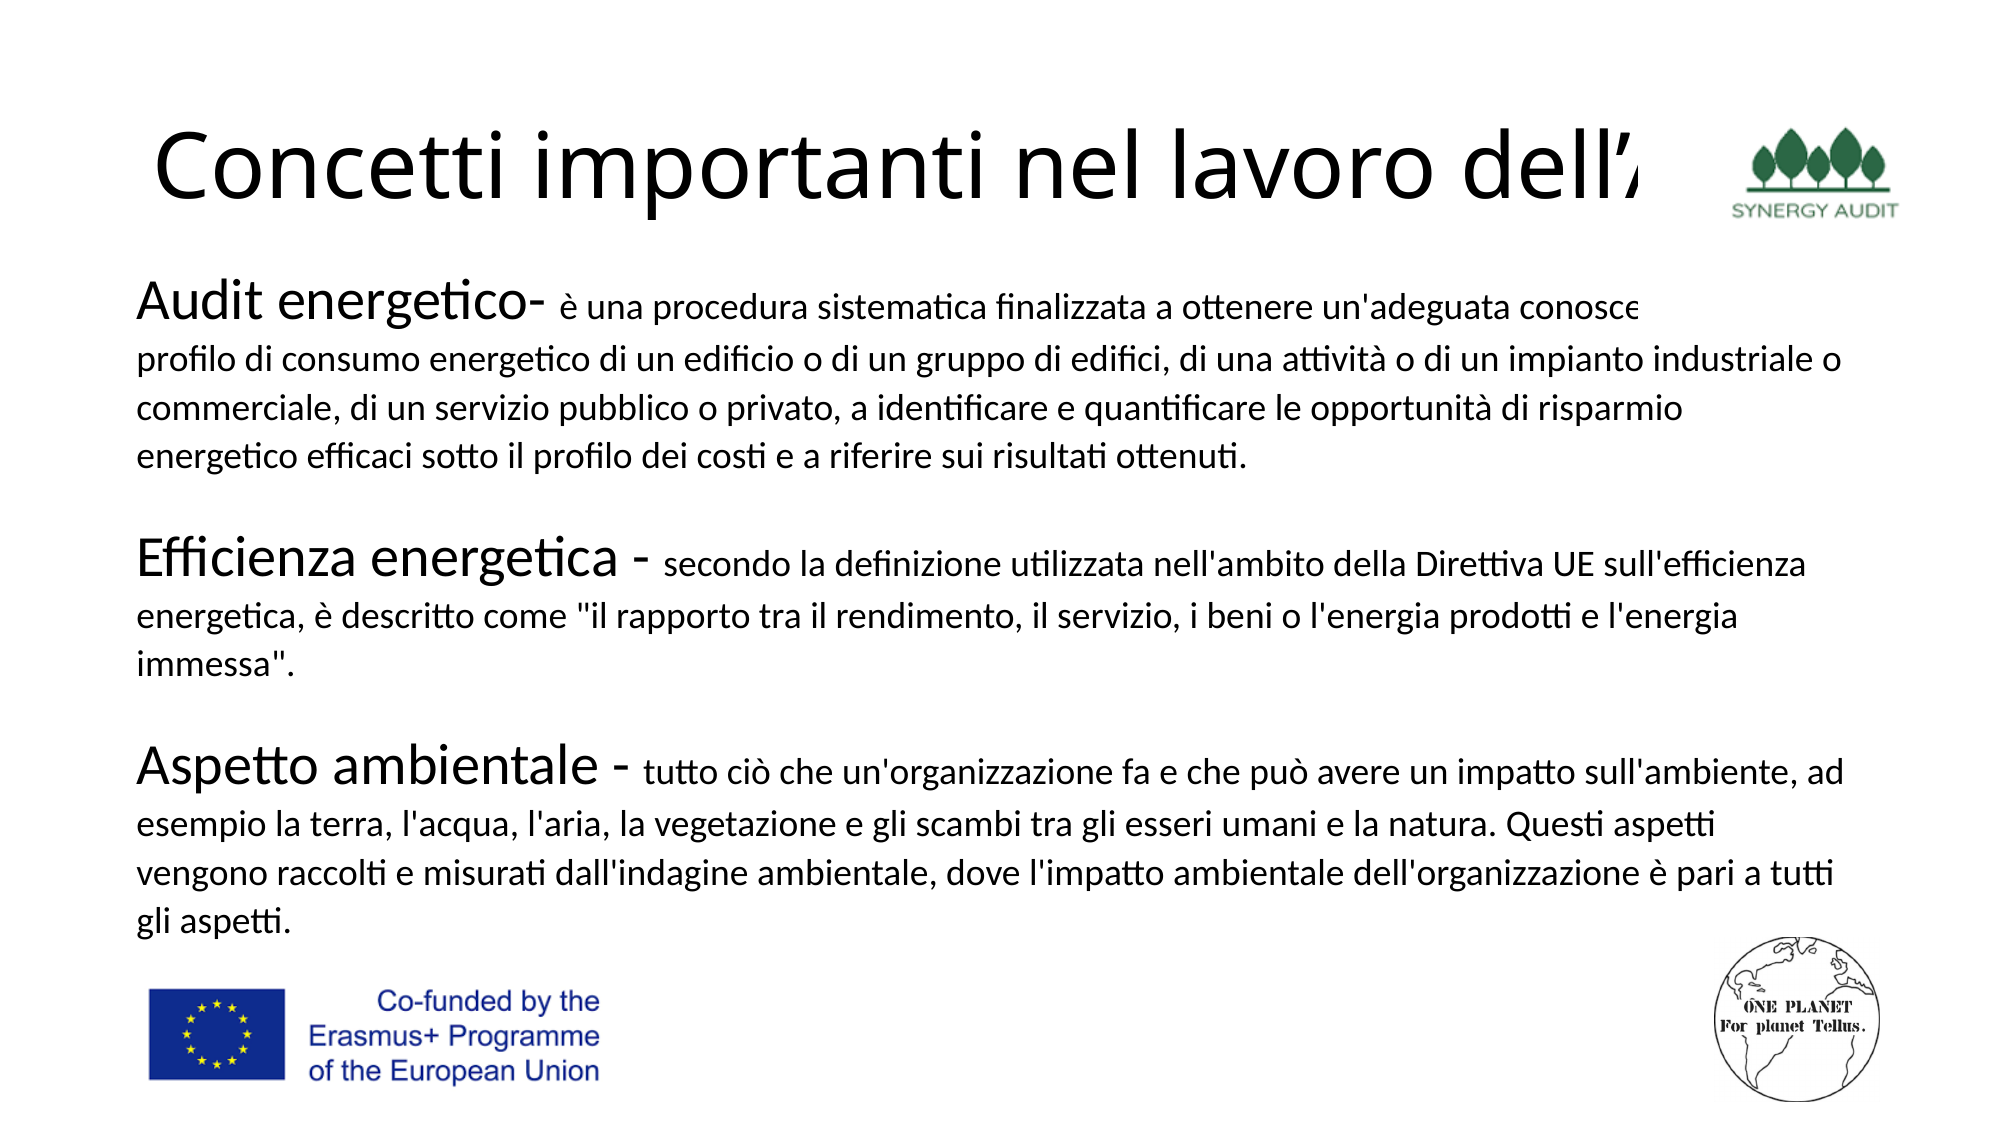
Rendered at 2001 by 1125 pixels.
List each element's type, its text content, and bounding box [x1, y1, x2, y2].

title Concetti importanti nel lavoro dell’AIE [137, 59, 1638, 249]
list Audit energetico- è una procedura sistematica finalizzata a ottenere un'adeguata conoscenza del profilo di consumo energetico di un edificio o di un gruppo di edifici, di una attività o di un impianto industriale o commerciale, di un servizio pubblico o privato, a identificare e quantificare le opportunità di risparmio energetico efficaci sotto il profilo dei costi e a riferire sui risultati ottenuti. Efficienza energetica - secondo la definizione utilizzata nell'ambito della Direttiva UE sull'efficienza energetica, è descritto come "il rapporto tra il rendimento, il servizio, i beni o l'energia prodotti e l'energia immessa". Aspetto ambientale - tutto ciò che un'organizzazione fa e che può avere un impatto sull'ambiente, ad esempio la terra, l'acqua, l'aria, la vegetazione e gli scambi tra gli esseri umani e la natura. Questi aspetti vengono raccolti e misurati dall'indagine ambientale, dove l'impatto ambientale dell'organizzazione è pari a tutti gli aspetti. [121, 249, 1863, 1014]
picture [121, 963, 623, 1108]
picture [1638, 32, 2000, 337]
picture [1714, 937, 1880, 1102]
